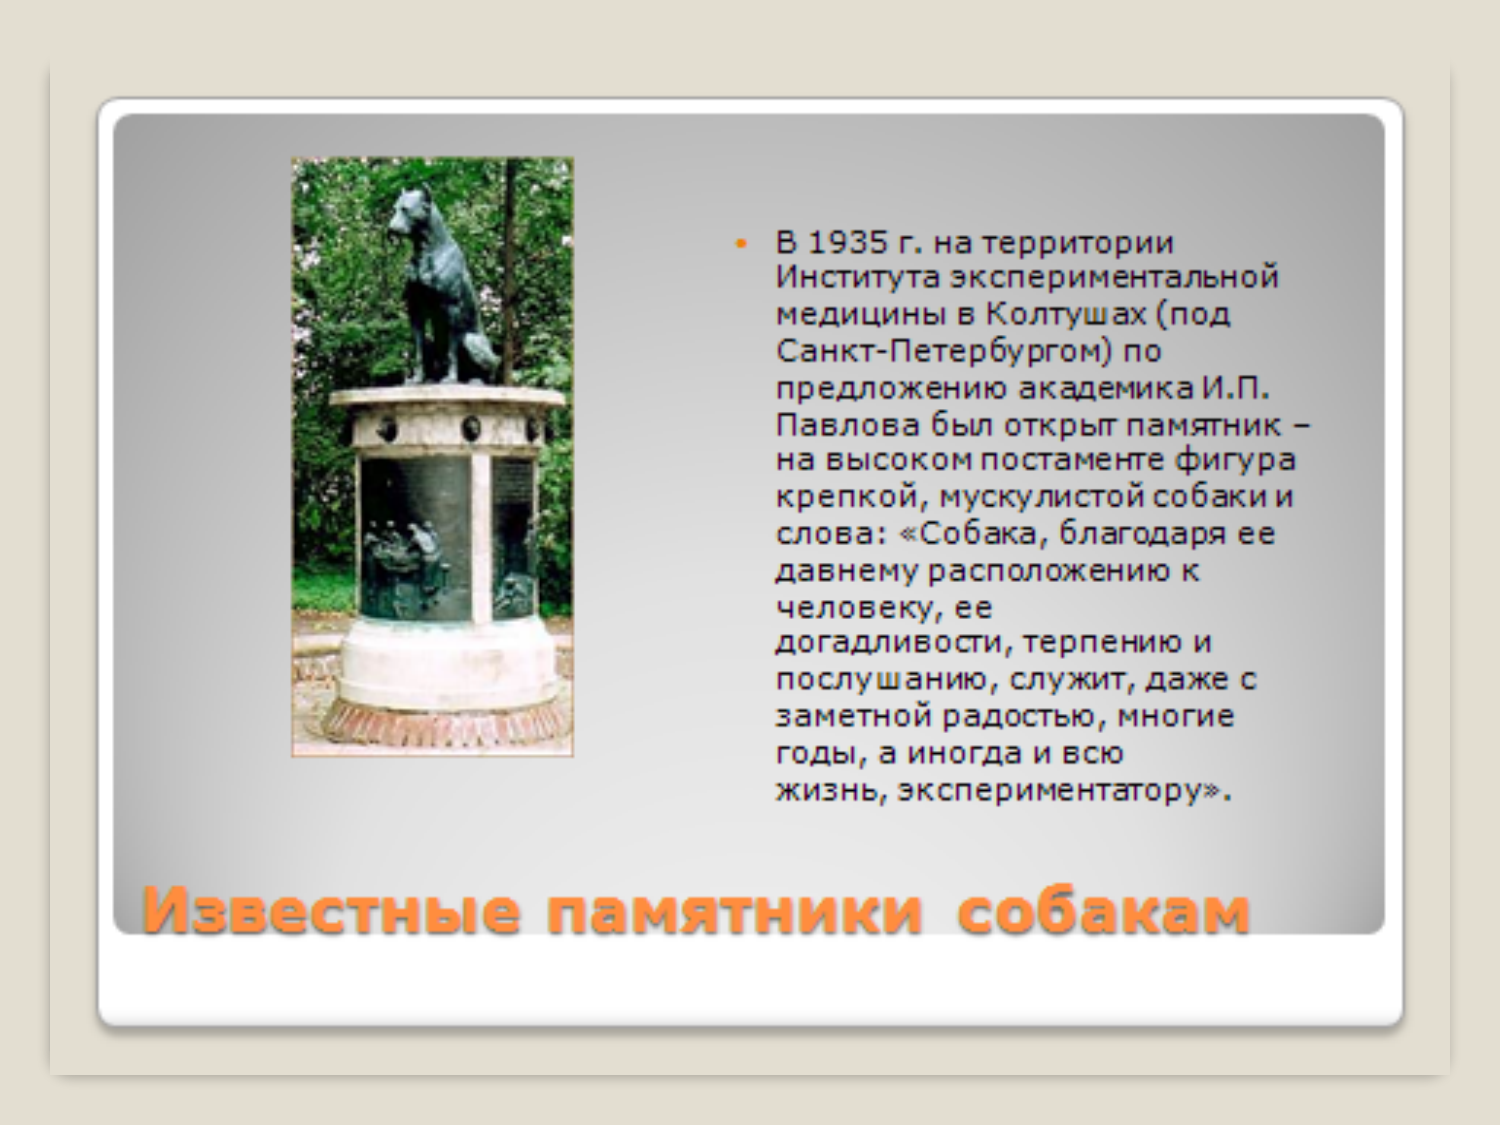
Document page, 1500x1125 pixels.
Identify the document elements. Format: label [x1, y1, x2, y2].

picture [49, 49, 1451, 1076]
